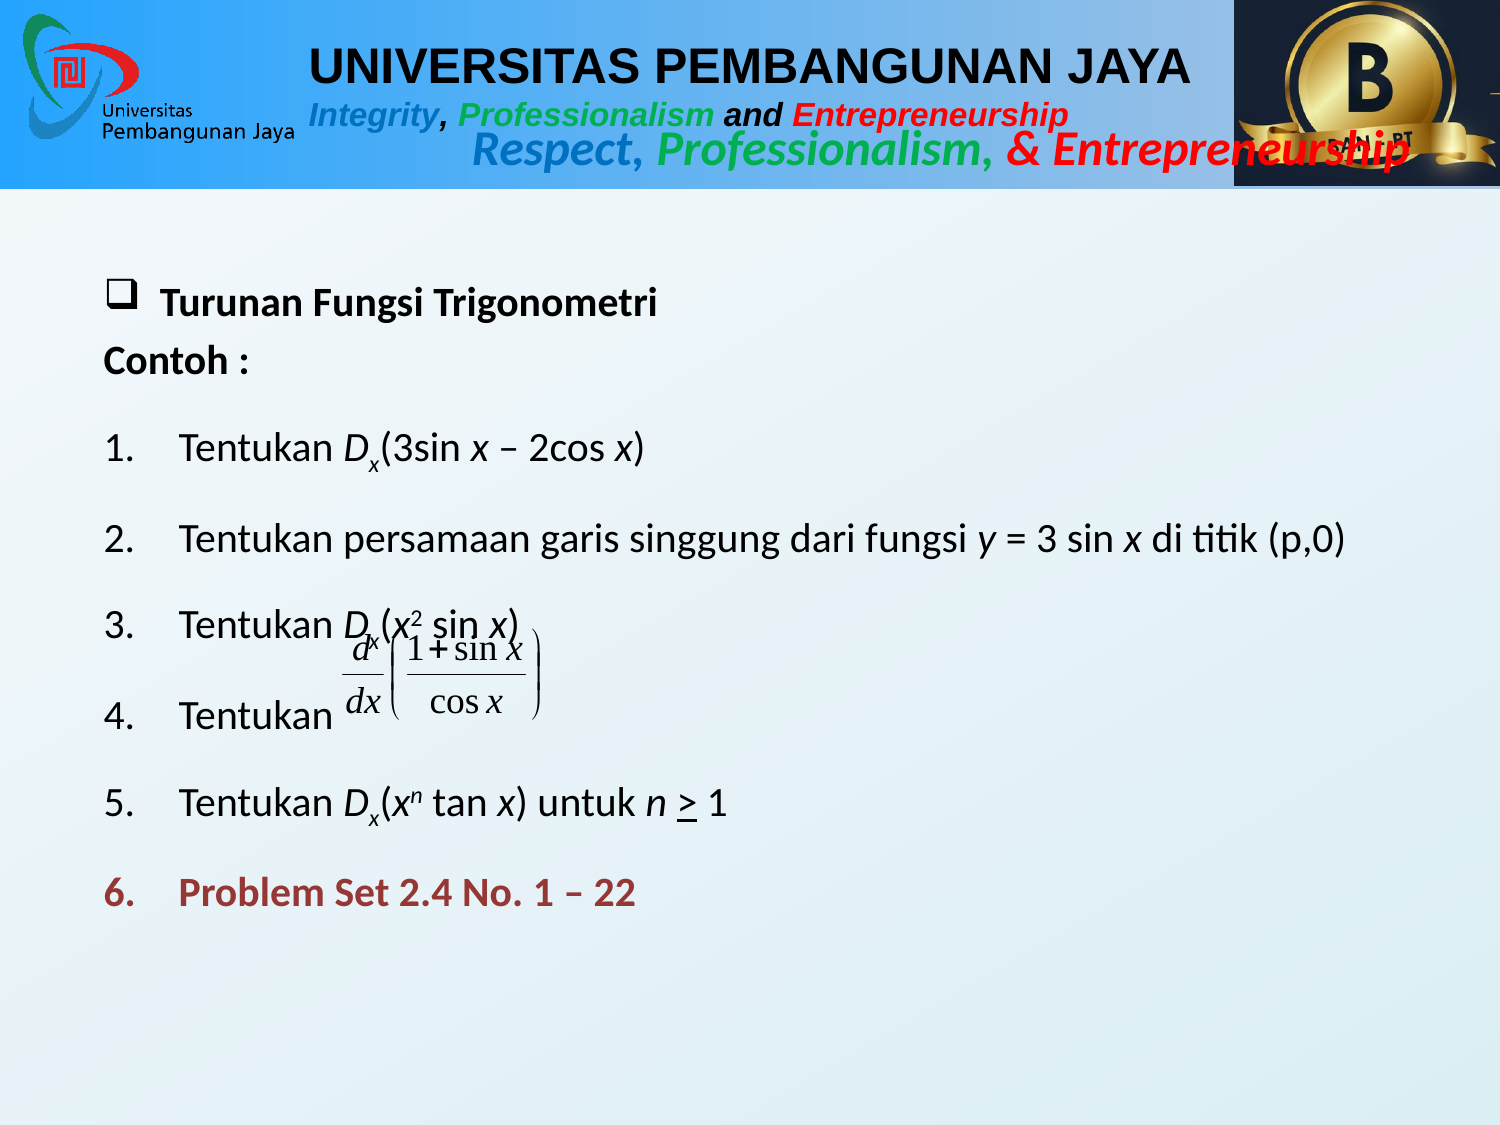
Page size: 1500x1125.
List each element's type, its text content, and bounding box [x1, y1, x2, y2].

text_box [336, 621, 550, 729]
list Turunan Fungsi Trigonometri Contoh : Tentukan Dx(3sin x – 2cos x) Tentukan persamaan garis singgung dari fungsi y = 3 sin x di titik (p,0) Tentukan Dx(x2 sin x) Tentukan Tentukan Dx(xn tan x) untuk n > 1 Problem Set 2.4 No. 1 – 22 [88, 267, 1424, 1059]
picture [23, 14, 295, 143]
picture [1234, 0, 1500, 186]
